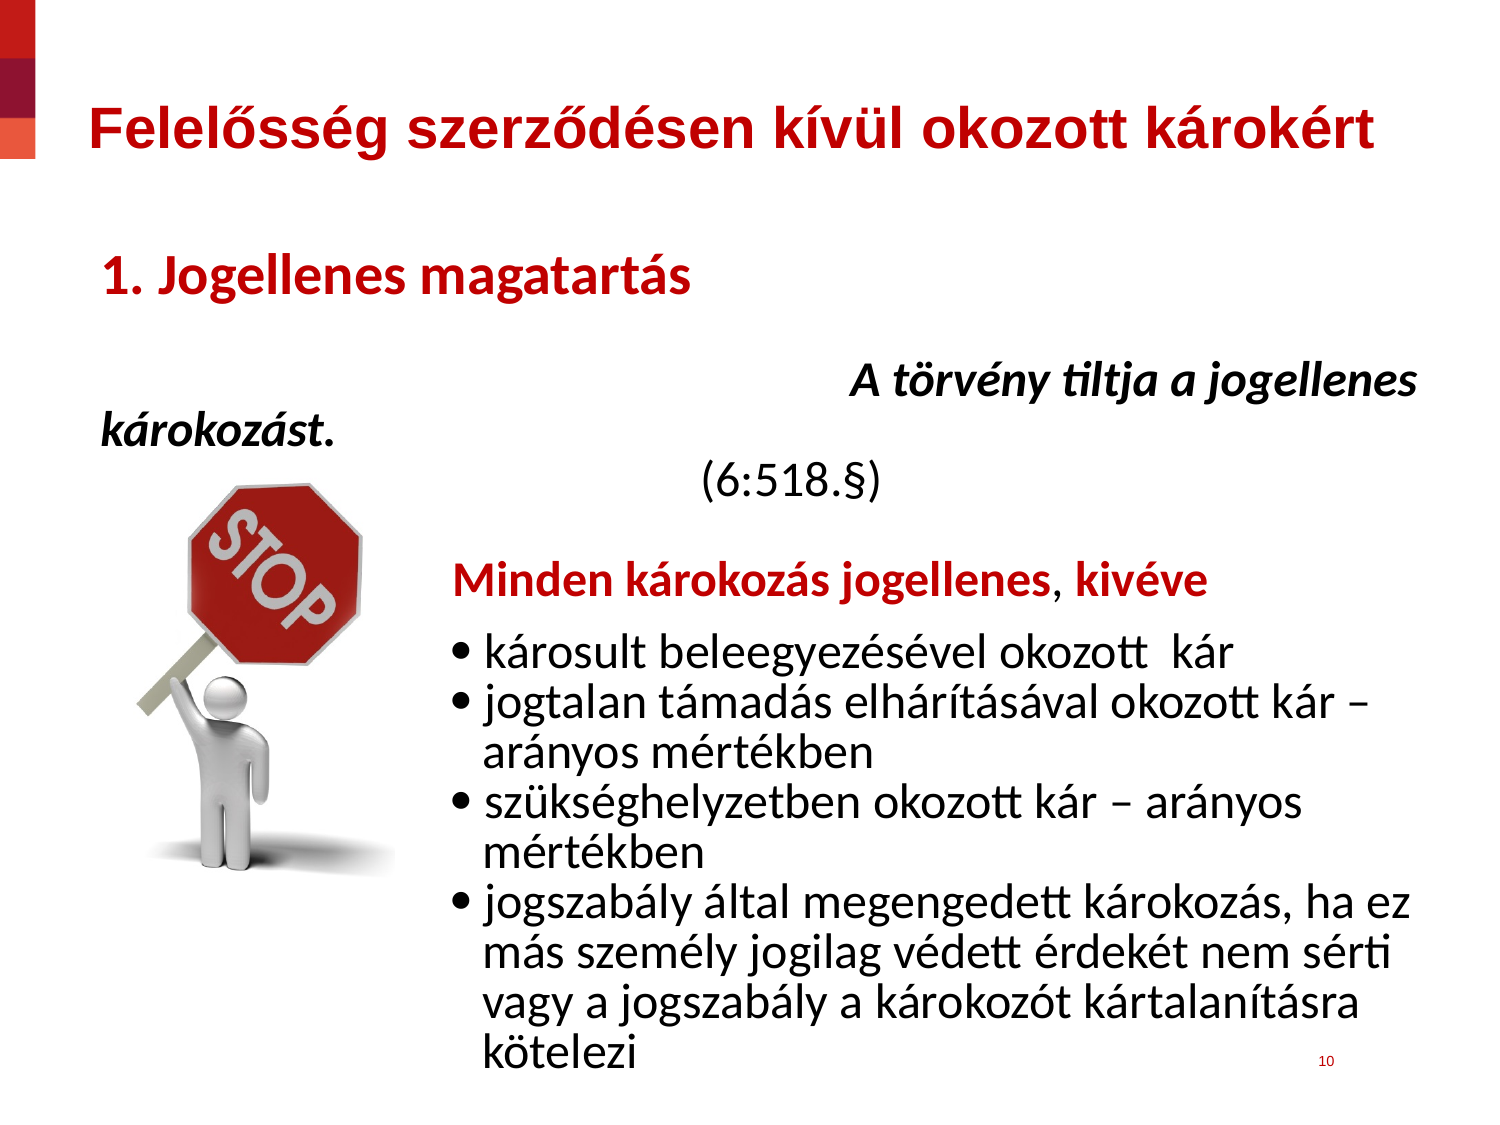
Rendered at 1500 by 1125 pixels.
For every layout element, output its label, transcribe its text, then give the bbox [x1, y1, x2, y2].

text_box 1. Jogellenes magatartás A törvény tiltja a jogellenes károkozást. (6:518.§) Minden károkozás jogellenes, kivéve  károsult beleegyezésével okozott kár  jogtalan támadás elhárításával okozott kár – arányos mértékben  szükséghelyzetben okozott kár – arányos mértékben  jogszabály által megengedett károkozás, ha ez más személy jogilag védett érdekét nem sérti vagy a jogszabály a károkozót kártalanításra kötelezi [100, 206, 1436, 1081]
picture [100, 467, 395, 894]
text_box Felelősség szerződésen kívül okozott károkért [73, 82, 1421, 168]
